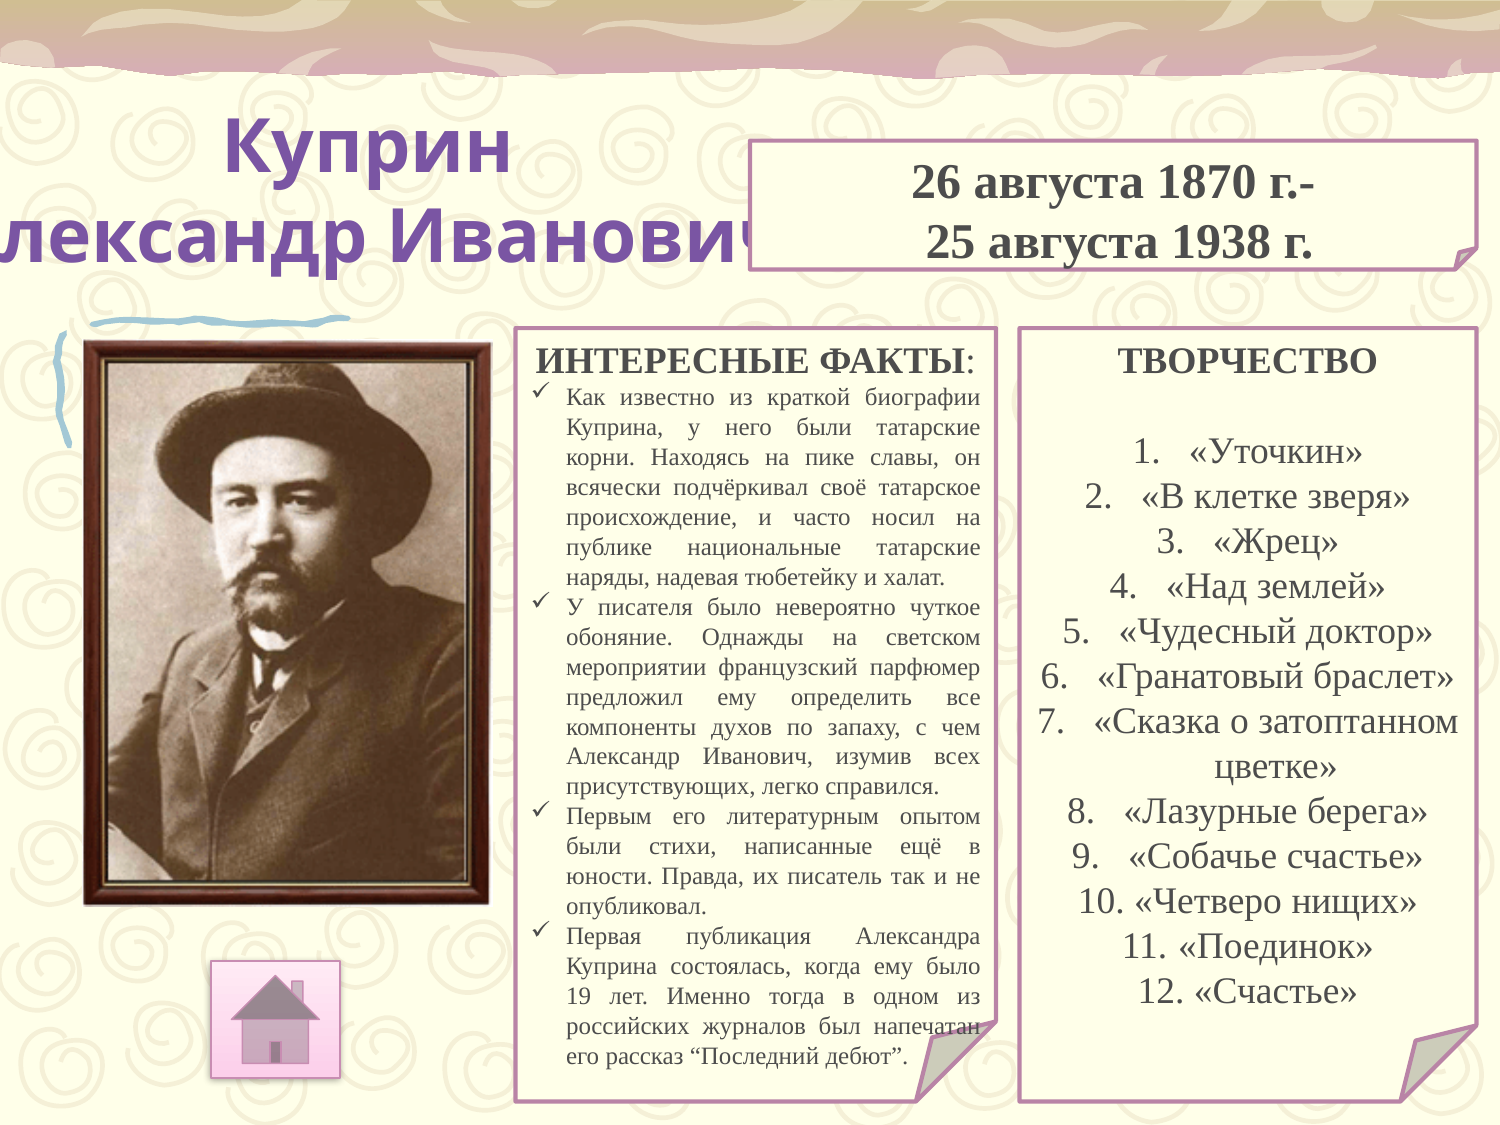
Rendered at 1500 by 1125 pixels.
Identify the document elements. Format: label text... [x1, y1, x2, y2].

title Куприн Александр Иванович [0, 93, 1006, 282]
text_box 26 августа 1870 г.- 25 августа 1938 г. [747, 138, 1479, 272]
text_box ТВОРЧЕСТВО «Уточкин» «В клетке зверя» «Жрец» «Над землей» «Чудесный доктор» «Гранатовый браслет» «Сказка о затоптанном цветке» «Лазурные берега» «Собачье счастье» «Четверо нищих» «Поединок» «Счастье» [1017, 326, 1479, 1104]
text_box ИНТЕРЕСНЫЕ ФАКТЫ: Как известно из краткой биографии Куприна, у него были татарские корни. Находясь на пике славы, он всячески подчёркивал своё татарское происхождение, и часто носил на публике национальные татарские наряды, надевая тюбетейку и халат. У писателя было невероятно чуткое обоняние. Однажды на светском мероприятии французский парфюмер предложил ему определить все компоненты духов по запаху, с чем Александр Иванович, изумив всех присутствующих, легко справился. Первым его литературным опытом были стихи, написанные ещё в юности. Правда, их писатель так и не опубликовал. Первая публикация Александра Куприна состоялась, когда ему было 19 лет. Именно тогда в одном из российских журналов был напечатан его рассказ “Последний дебют”. [513, 326, 999, 1104]
text_box [210, 960, 341, 1079]
picture [81, 339, 493, 908]
